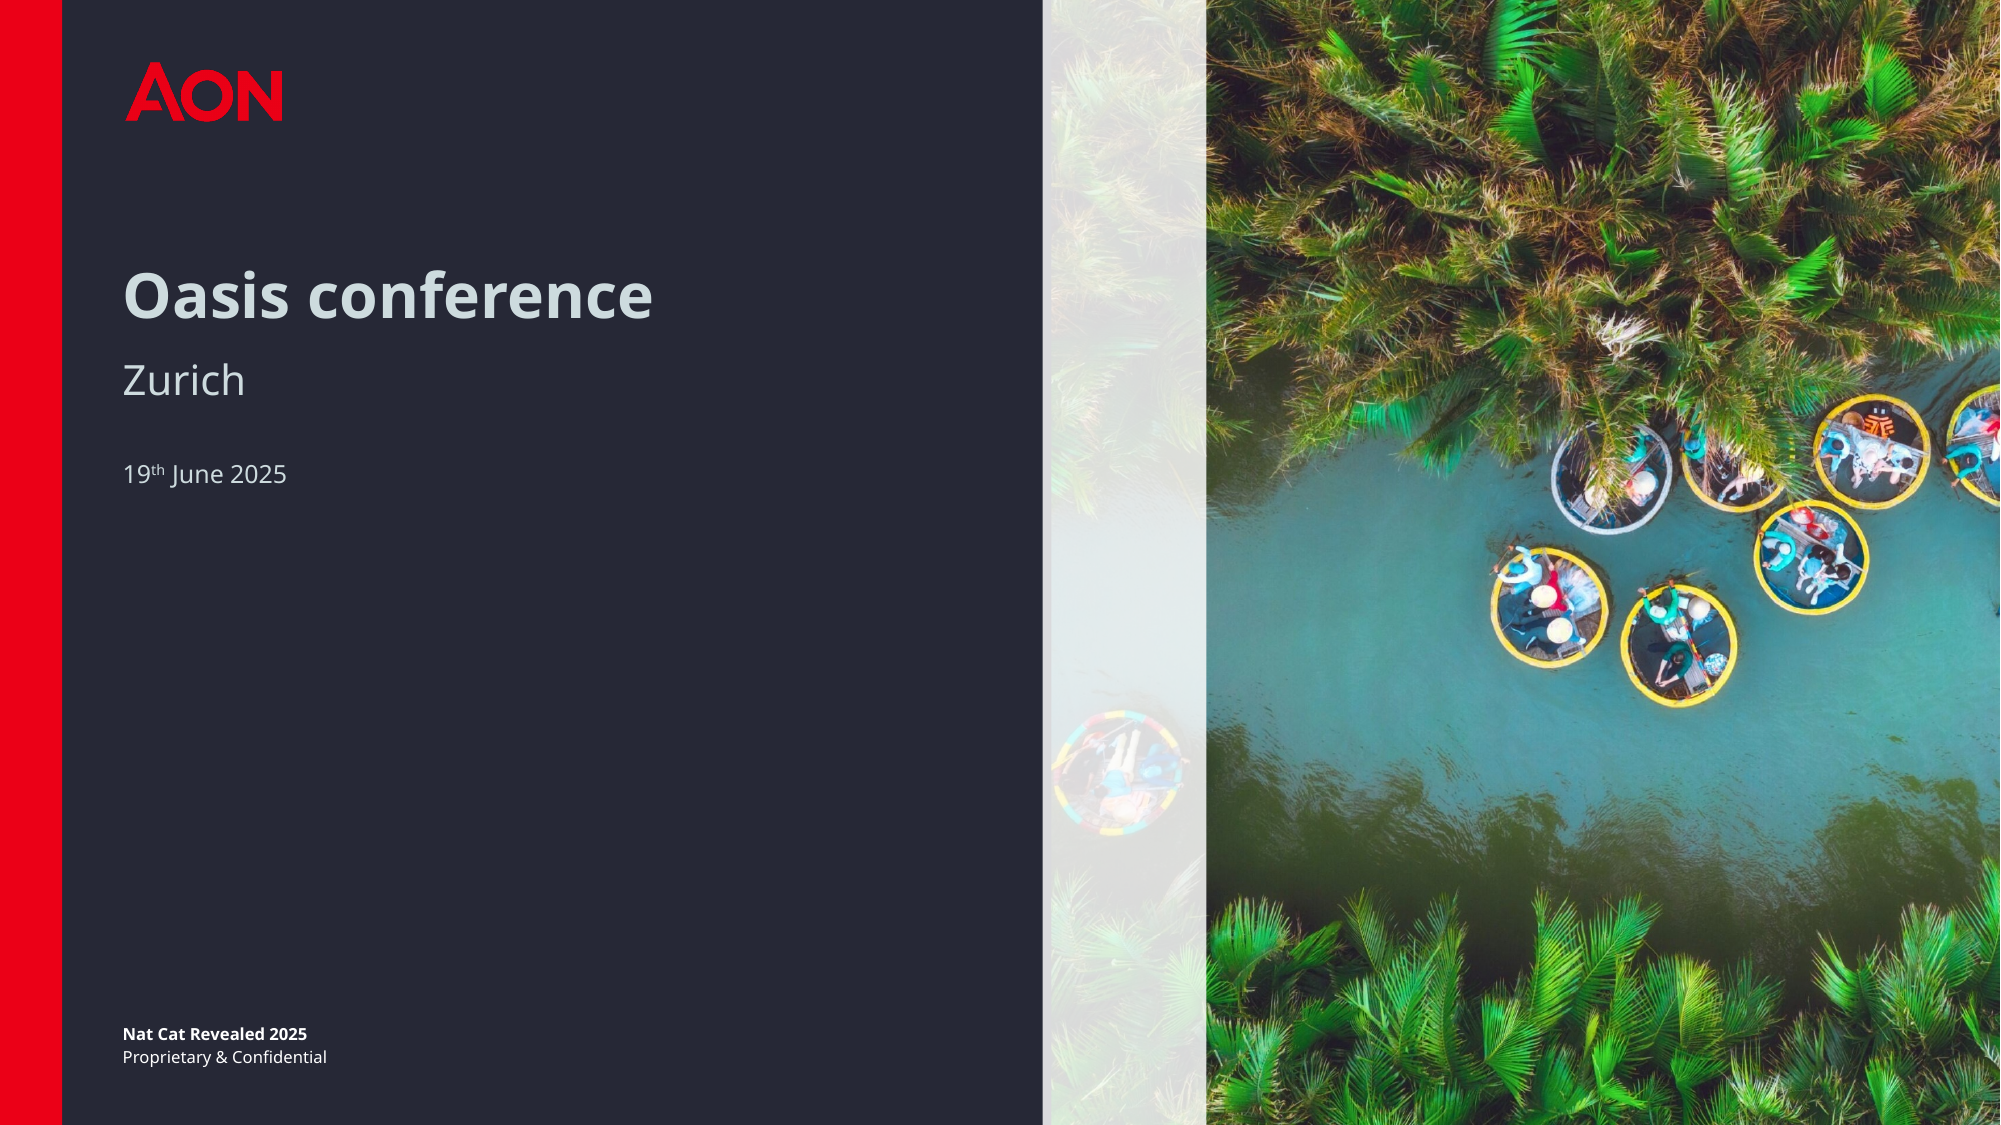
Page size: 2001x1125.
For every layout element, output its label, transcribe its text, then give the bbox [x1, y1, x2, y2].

picture [125, 62, 282, 122]
list Oasis conference Zurich 19th June 2025 [122, 256, 821, 1004]
picture [1207, 0, 2000, 1125]
